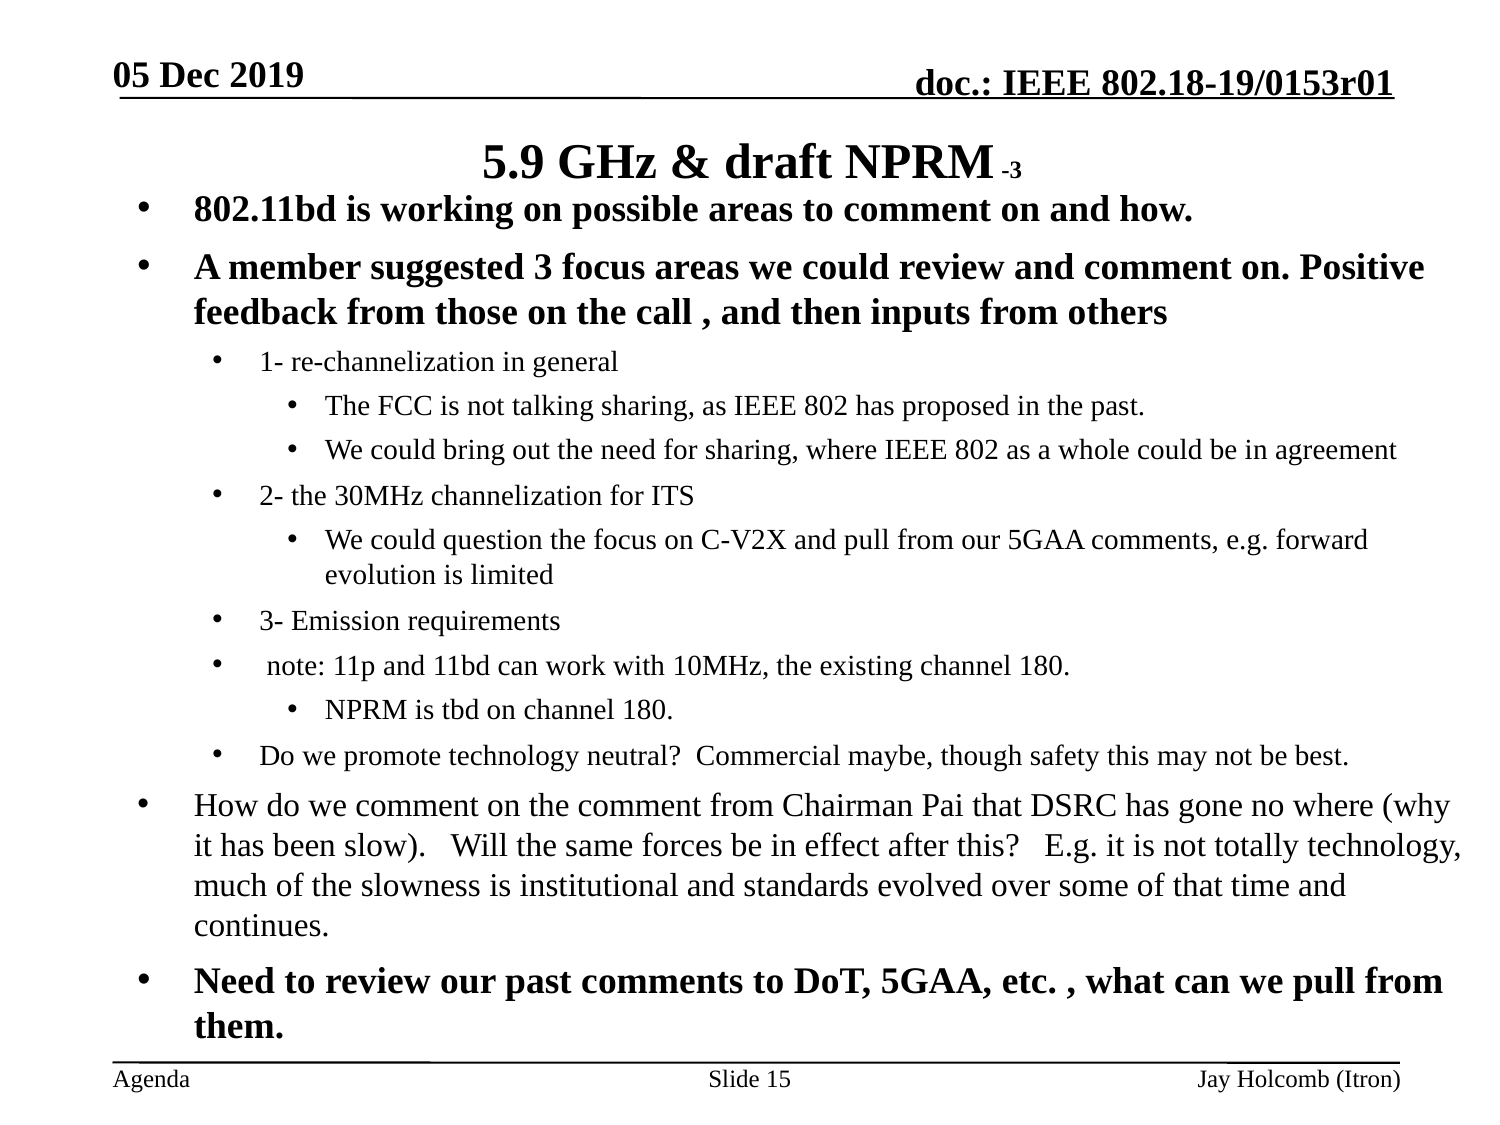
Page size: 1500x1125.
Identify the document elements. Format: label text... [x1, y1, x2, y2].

list 802.11bd is working on possible areas to comment on and how. A member suggested 3 focus areas we could review and comment on. Positive feedback from those on the call , and then inputs from others 1- re-channelization in general The FCC is not talking sharing, as IEEE 802 has proposed in the past. We could bring out the need for sharing, where IEEE 802 as a whole could be in agreement 2- the 30MHz channelization for ITS We could question the focus on C-V2X and pull from our 5GAA comments, e.g. forward evolution is limited 3- Emission requirements note: 11p and 11bd can work with 10MHz, the existing channel 180. NPRM is tbd on channel 180. Do we promote technology neutral? Commercial maybe, though safety this may not be best. How do we comment on the comment from Chairman Pai that DSRC has gone no where (why it has been slow). Will the same forces be in effect after this? E.g. it is not totally technology, much of the slowness is institutional and standards evolved over some of that time and continues. Need to review our past comments to DoT, 5GAA, etc. , what can we pull from them. [112, 176, 1487, 1063]
footer Jay Holcomb (Itron) [878, 1061, 1402, 1093]
title 5.9 GHz & draft NPRM -3 [114, 103, 1390, 176]
slide_number Slide 15 [699, 1061, 800, 1123]
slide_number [112, 49, 488, 95]
